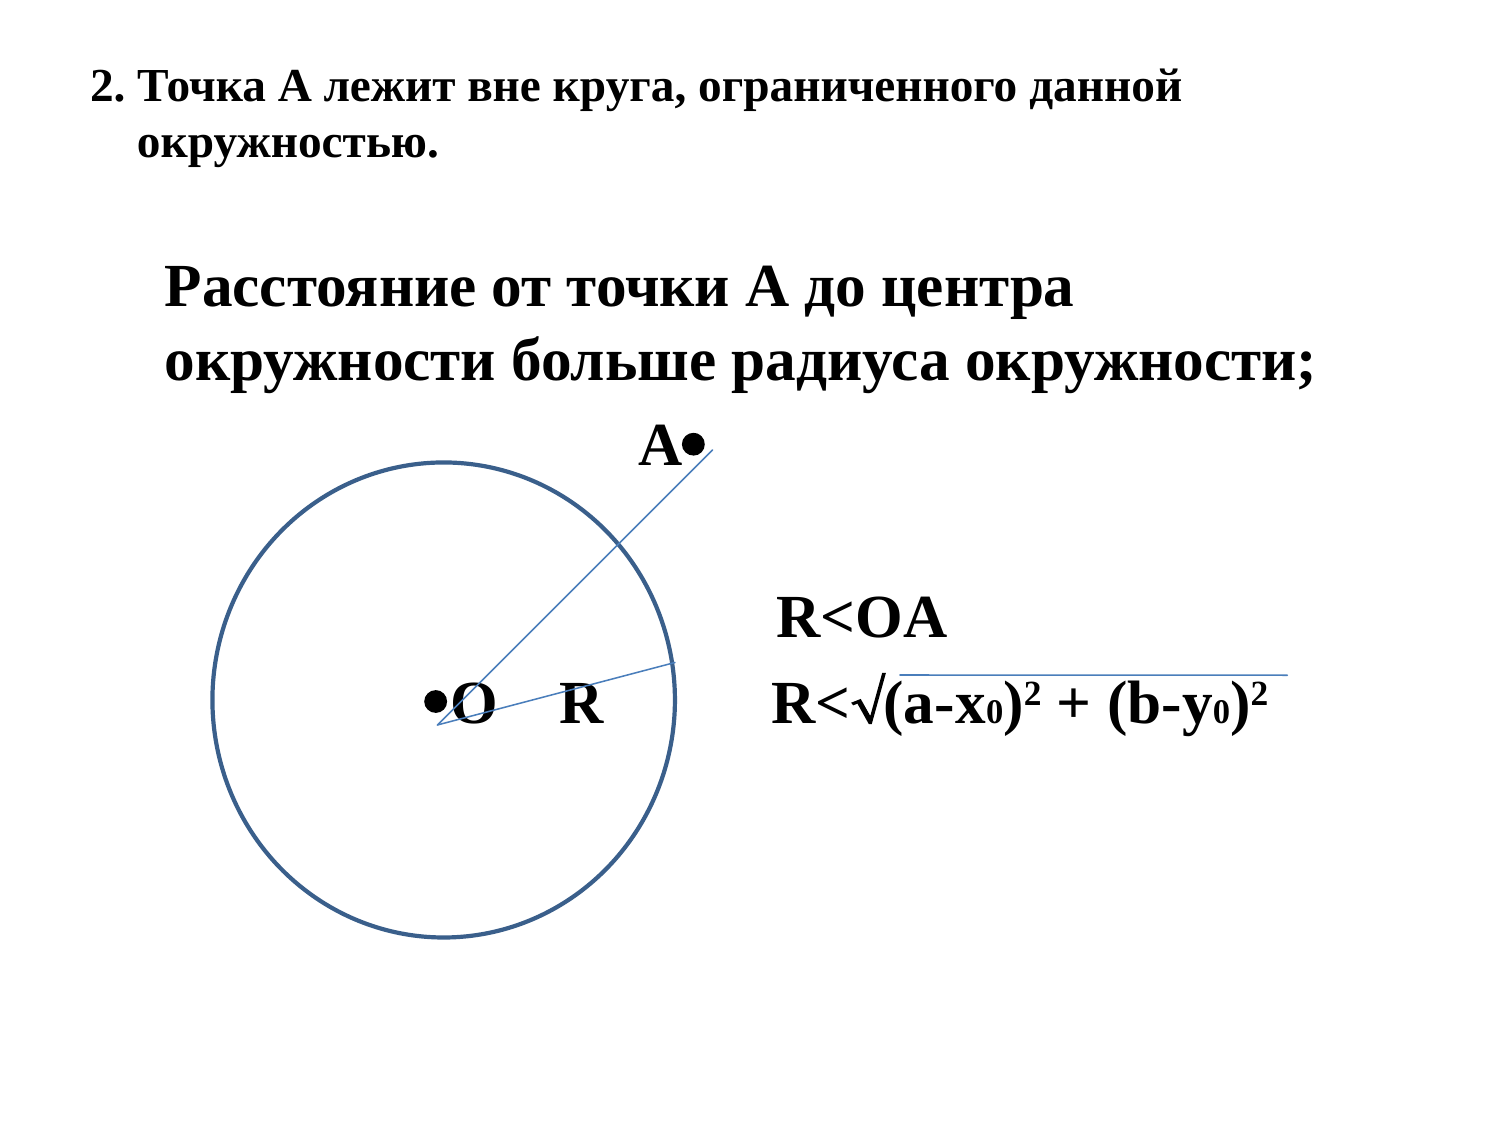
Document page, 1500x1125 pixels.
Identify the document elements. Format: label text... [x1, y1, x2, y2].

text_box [437, 662, 676, 726]
title 2. Точка А лежит вне круга, ограниченного данной окружностью. [75, 45, 1425, 233]
list Расстояние от точки А до центра окружности больше радиуса окружности; А R<OA О R R<(a-x0)2 + (b-y0)2 [75, 237, 1363, 888]
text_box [437, 449, 713, 726]
text_box [210, 460, 675, 940]
